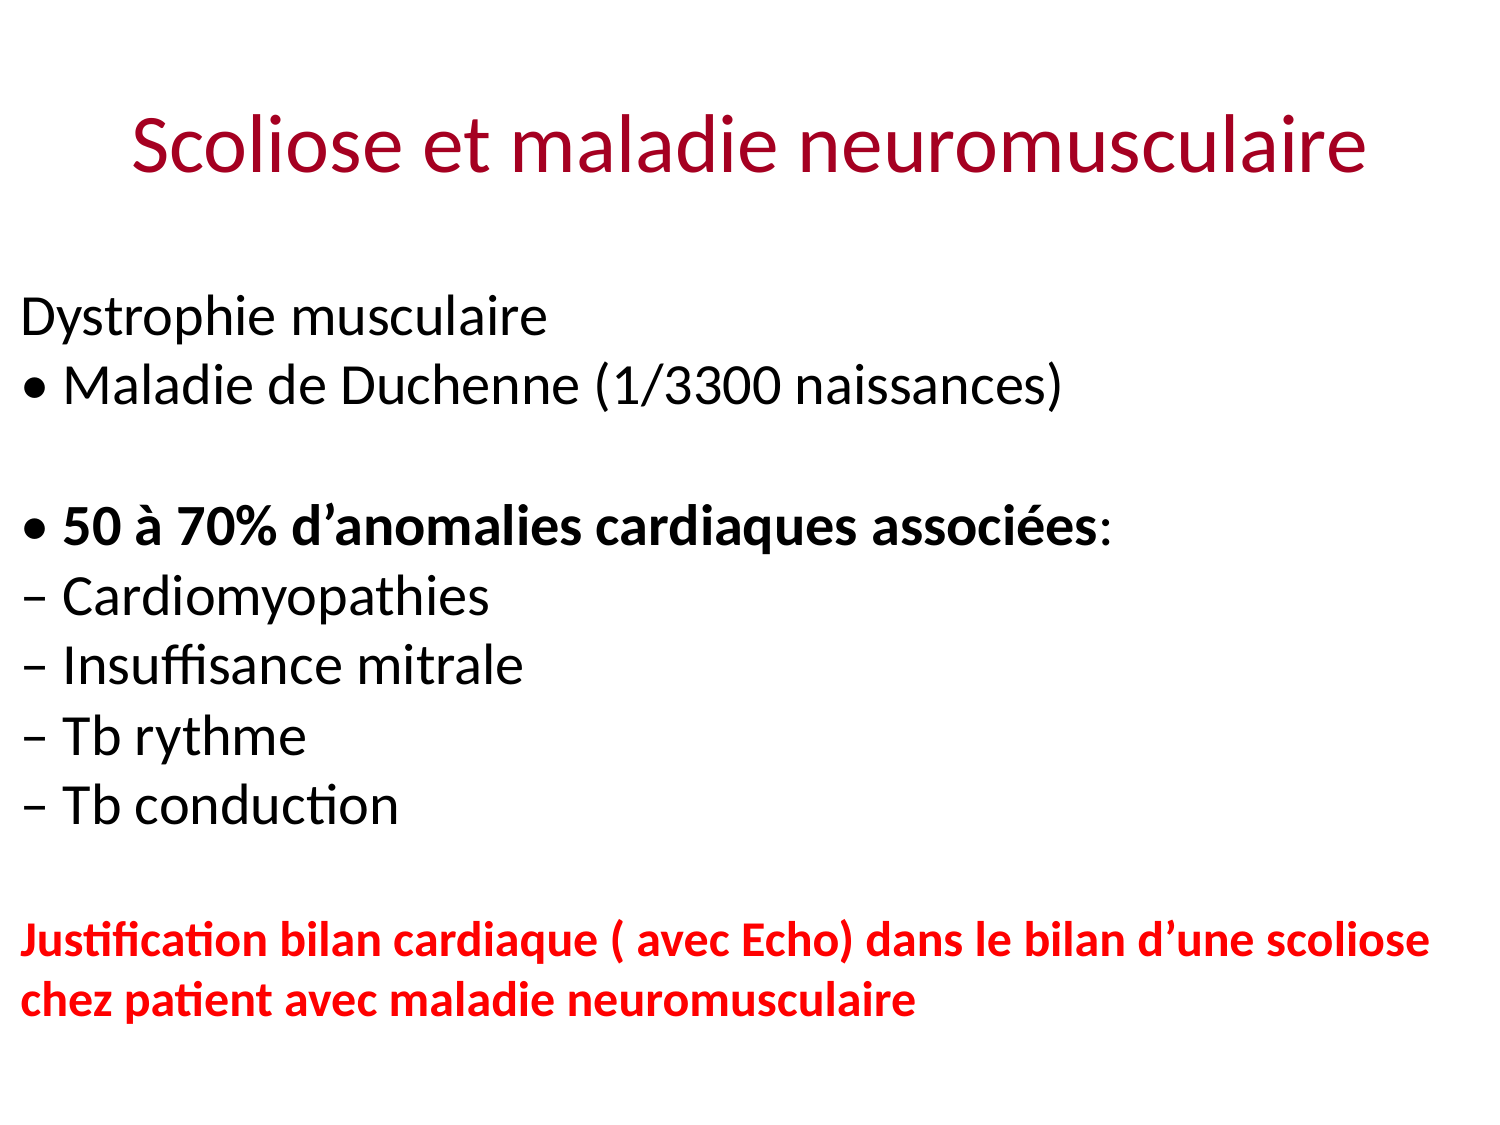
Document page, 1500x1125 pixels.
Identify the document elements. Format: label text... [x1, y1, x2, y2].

title Scoliose et maladie neuromusculaire [75, 45, 1425, 233]
text_box Dystrophie musculaire • Maladie de Duchenne (1/3300 naissances) • 50 à 70% d’anomalies cardiaques associées: – Cardiomyopathies – Insuffisance mitrale – Tb rythme – Tb conduction Justification bilan cardiaque ( avec Echo) dans le bilan d’une scoliose chez patient avec maladie neuromusculaire [5, 269, 1500, 1124]
